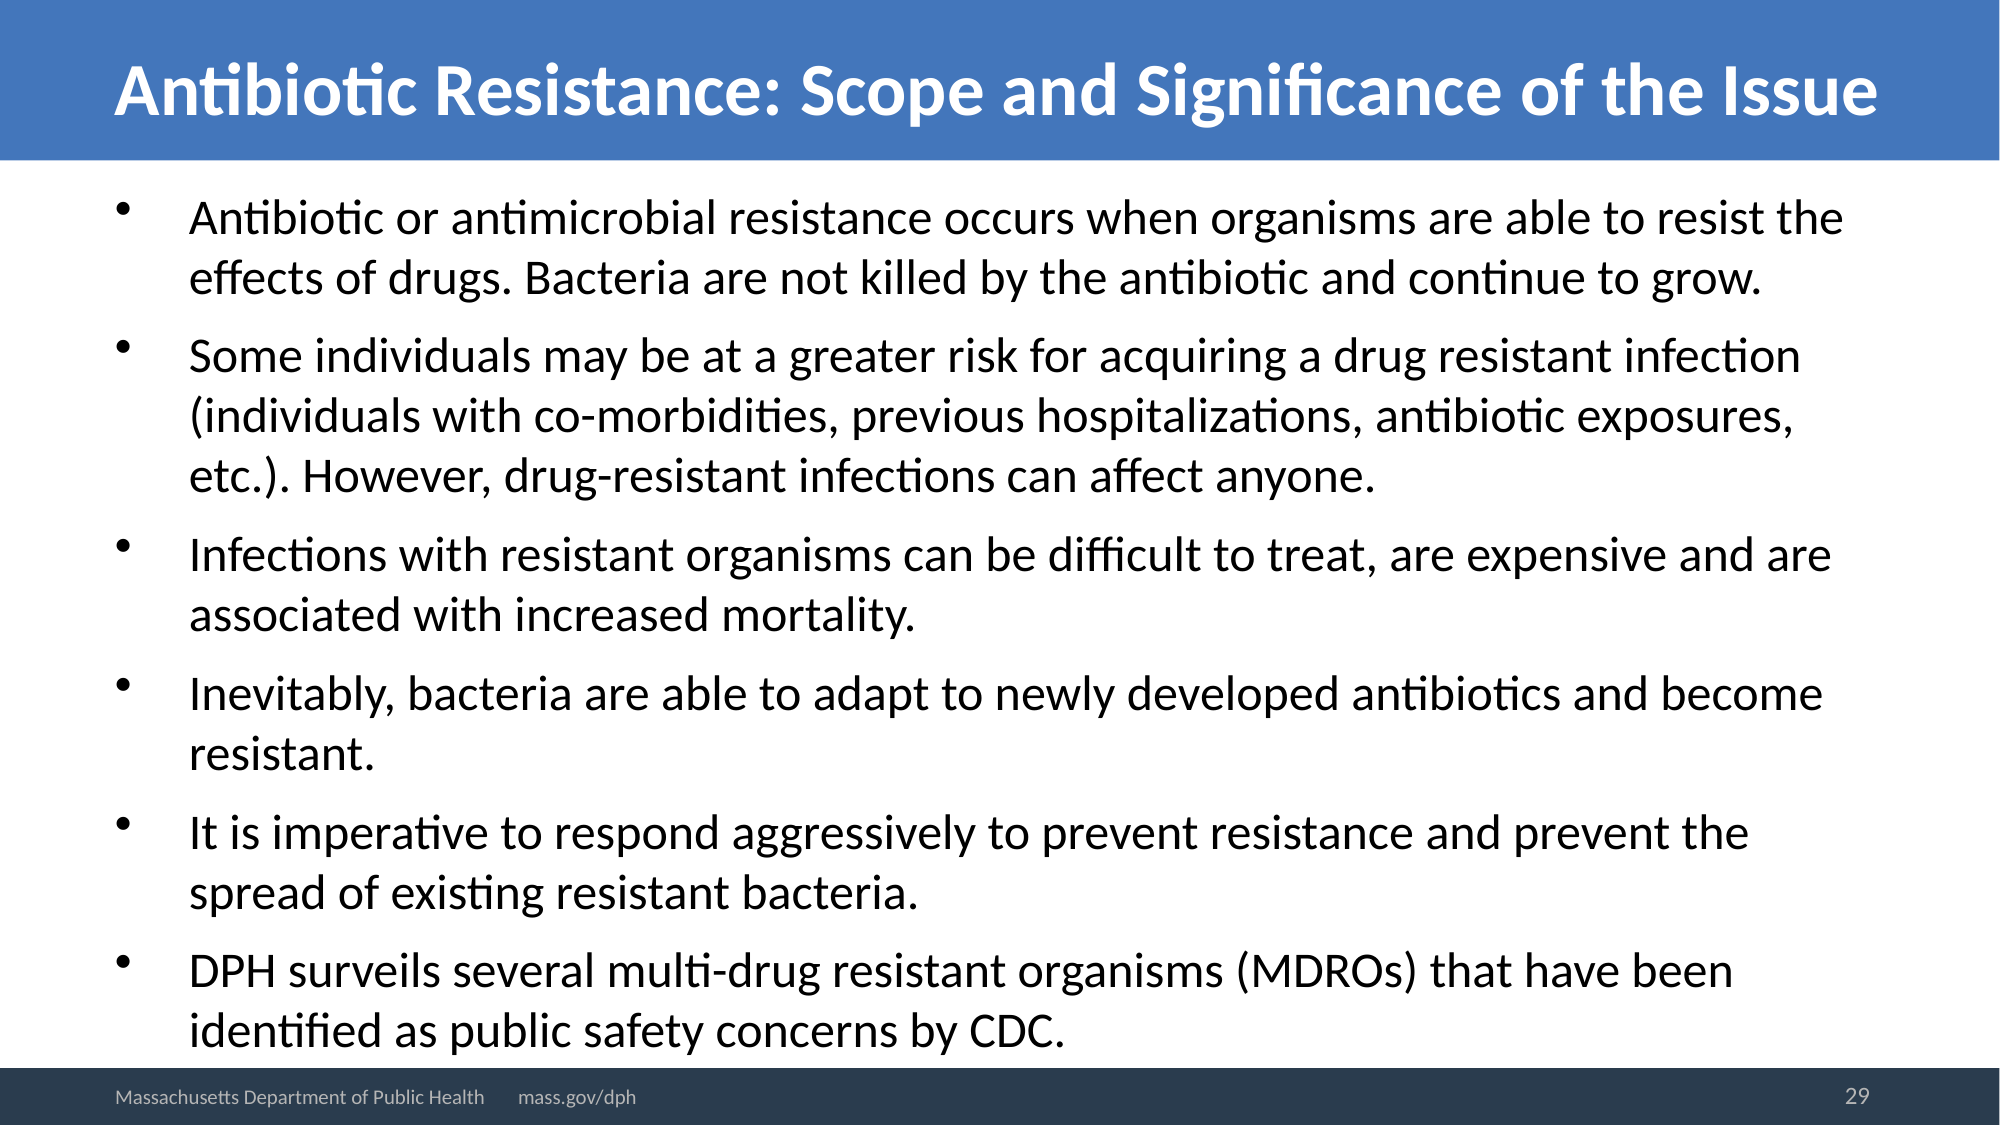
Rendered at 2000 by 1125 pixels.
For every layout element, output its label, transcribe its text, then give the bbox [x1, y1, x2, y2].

footer Massachusetts Department of Public Health mass.gov/dph [100, 1068, 727, 1124]
slide_number 29 [1436, 1065, 1886, 1125]
text_box Antibiotic or antimicrobial resistance occurs when organisms are able to resist the effects of drugs. Bacteria are not killed by the antibiotic and continue to grow. Some individuals may be at a greater risk for acquiring a drug resistant infection (individuals with co-morbidities, previous hospitalizations, antibiotic exposures, etc.). However, drug-resistant infections can affect anyone. Infections with resistant organisms can be difficult to treat, are expensive and are associated with increased mortality. Inevitably, bacteria are able to adapt to newly developed antibiotics and become resistant. It is imperative to respond aggressively to prevent resistance and prevent the spread of existing resistant bacteria. DPH surveils several multi-drug resistant organisms (MDROs) that have been identified as public safety concerns by CDC. [100, 176, 1900, 1023]
text_box Antibiotic Resistance: Scope and Significance of the Issue [100, 27, 2000, 144]
